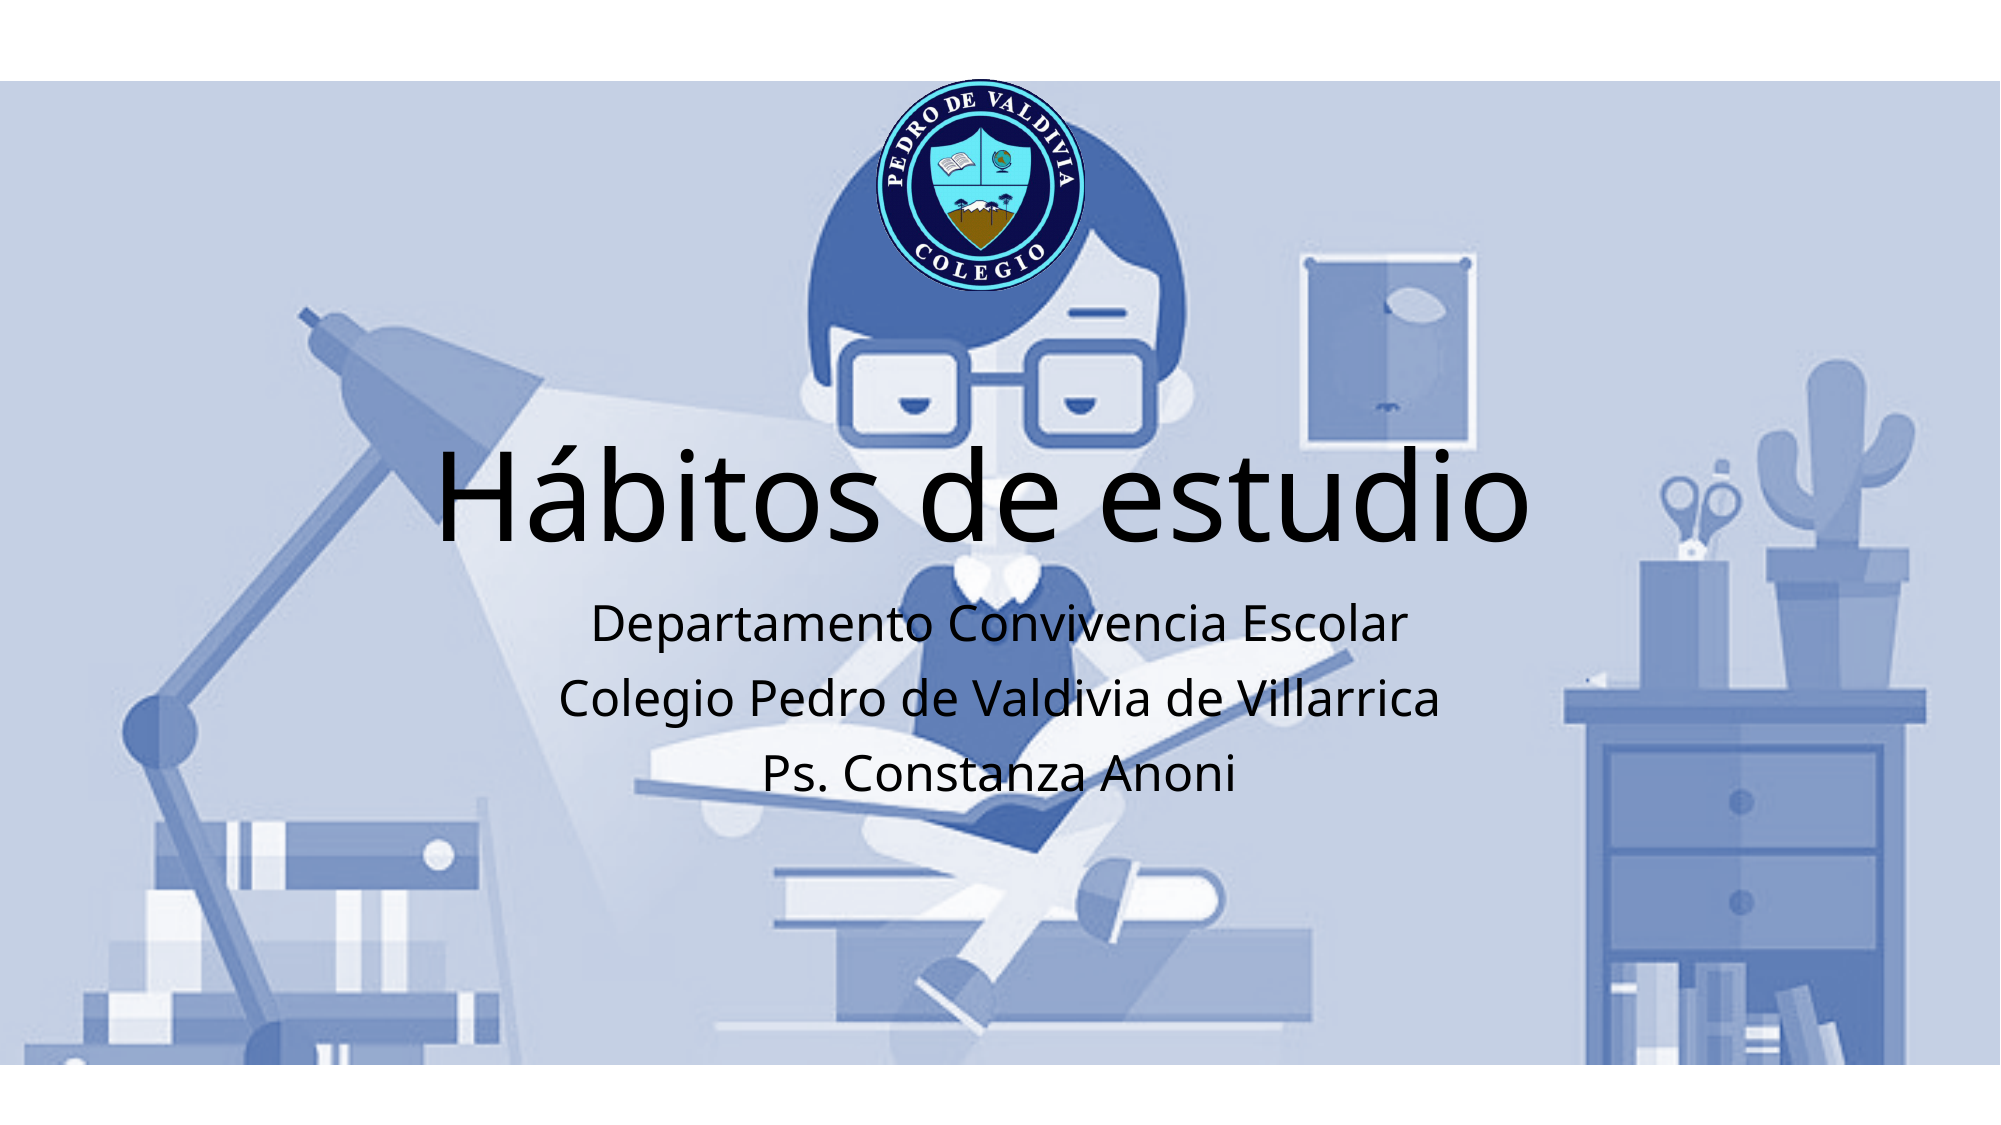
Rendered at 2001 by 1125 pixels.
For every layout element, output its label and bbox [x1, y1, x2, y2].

picture [0, 77, 2000, 1065]
